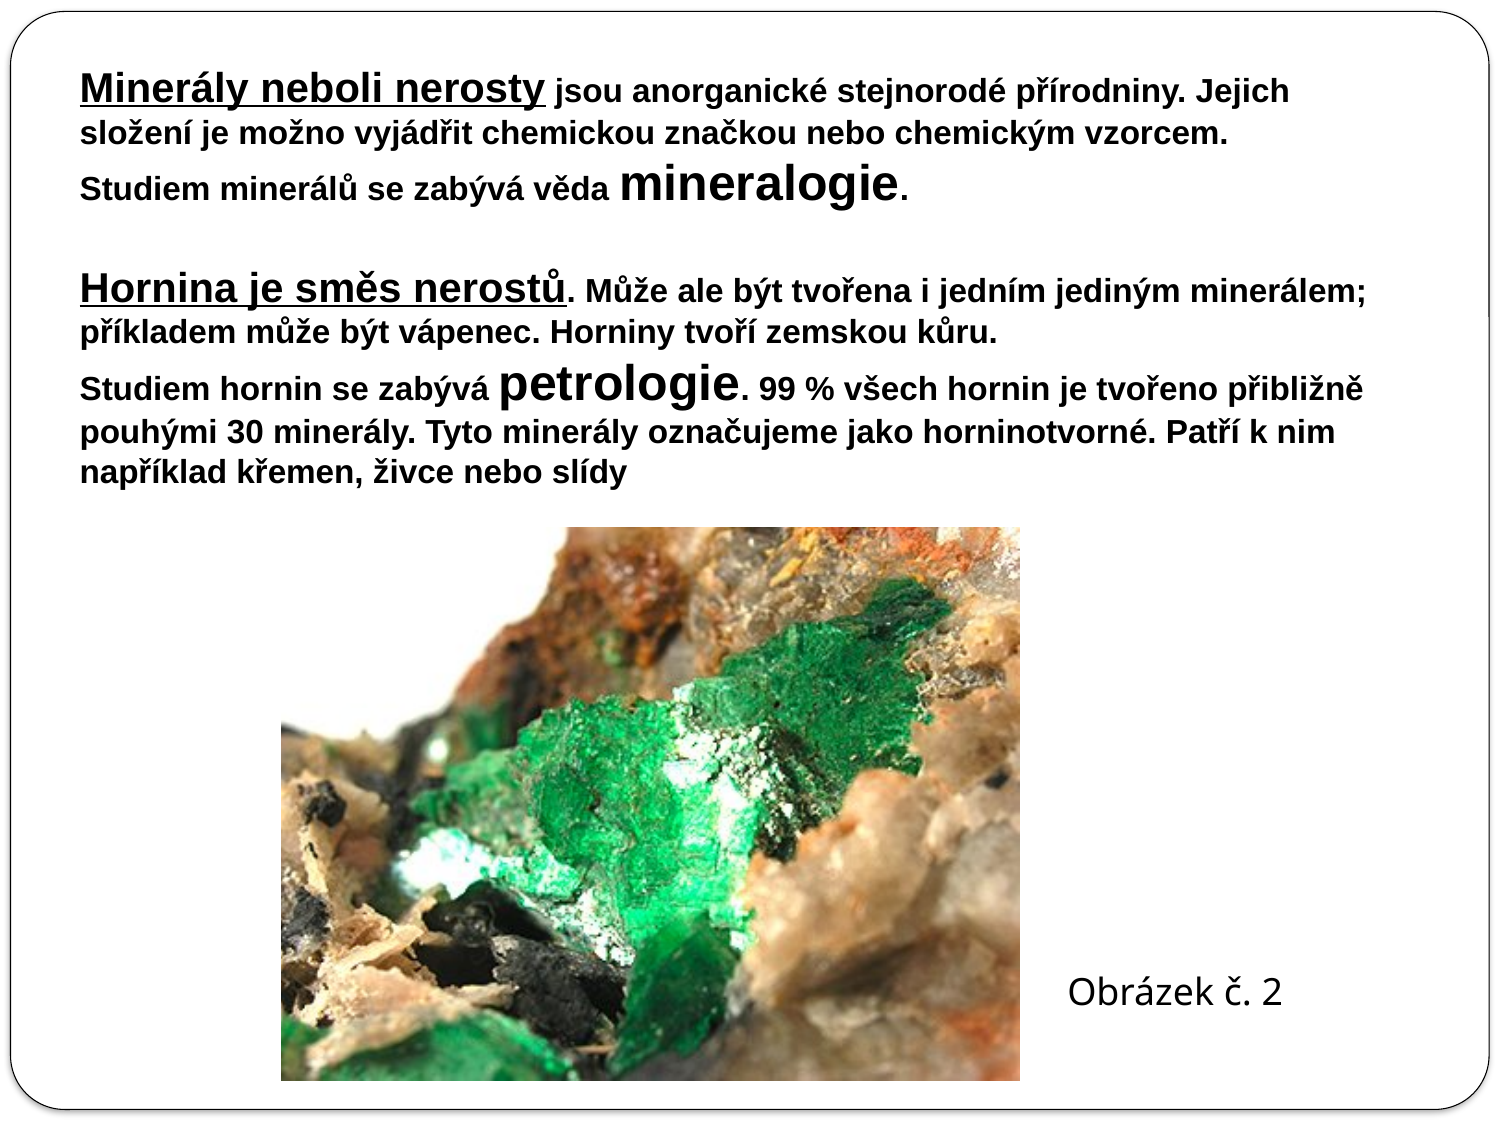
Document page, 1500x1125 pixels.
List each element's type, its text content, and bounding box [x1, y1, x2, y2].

picture [280, 527, 1020, 1082]
text_box Minerály neboli nerosty jsou anorganické stejnorodé přírodniny. Jejich složení je možno vyjádřit chemickou značkou nebo chemickým vzorcem. Studiem minerálů se zabývá věda mineralogie. Hornina je směs nerostů. Může ale být tvořena i jedním jediným minerálem; příkladem může být vápenec. Horniny tvoří zemskou kůru. Studiem hornin se zabývá petrologie. 99 % všech hornin je tvořeno přibližně pouhými 30 minerály. Tyto minerály označujeme jako horninotvorné. Patří k nim například křemen, živce nebo slídy [64, 53, 1407, 538]
text_box Obrázek č. 2 [1052, 960, 1299, 1021]
